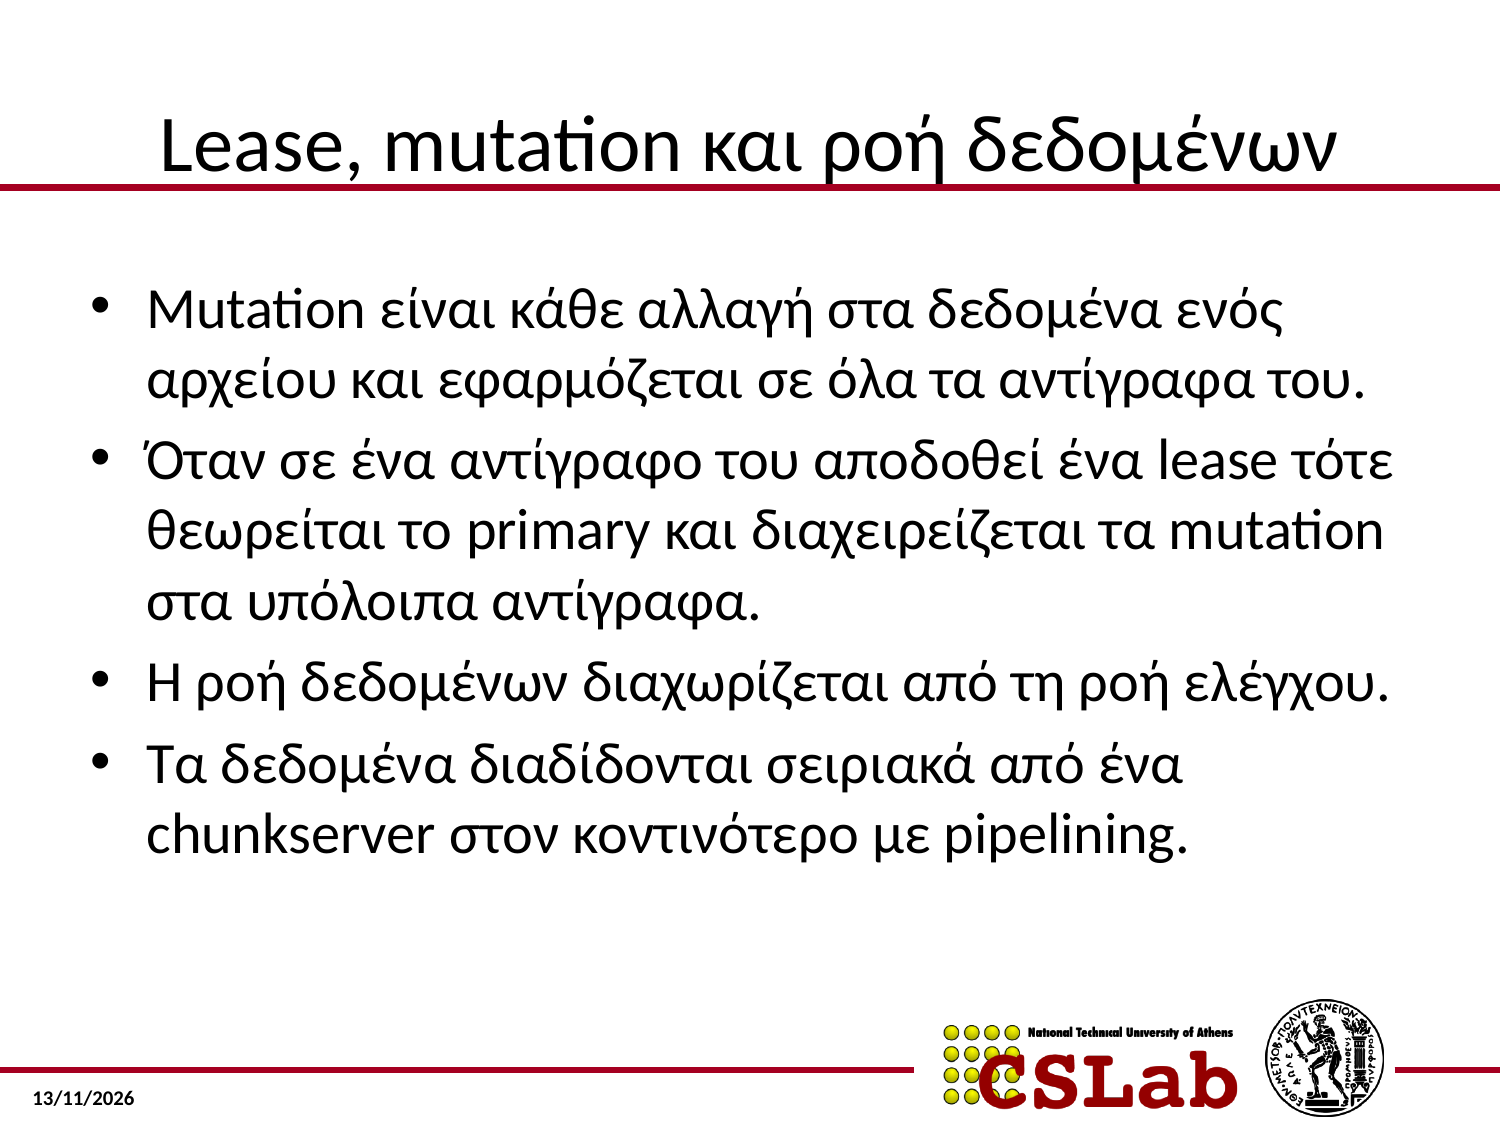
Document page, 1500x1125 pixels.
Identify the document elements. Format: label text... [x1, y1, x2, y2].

list Mutation είναι κάθε αλλαγή στα δεδομένα ενός αρχείου και εφαρμόζεται σε όλα τα αντίγραφα του. Όταν σε ένα αντίγραφο του αποδοθεί ένα lease τότε θεωρείται το primary και διαχειρείζεται τα mutation στα υπόλοιπα αντίγραφα. Η ρoή δεδομένων διαχωρίζεται από τη ροή ελέγχου. Τα δεδομένα διαδίδονται σειριακά από ένα chunkserver στον κοντινότερο με pipelining. [74, 262, 1426, 1006]
title Lease, mutation και ροή δεδοµένων [74, 44, 1426, 233]
picture [937, 1022, 1243, 1118]
picture [1265, 1006, 1384, 1117]
